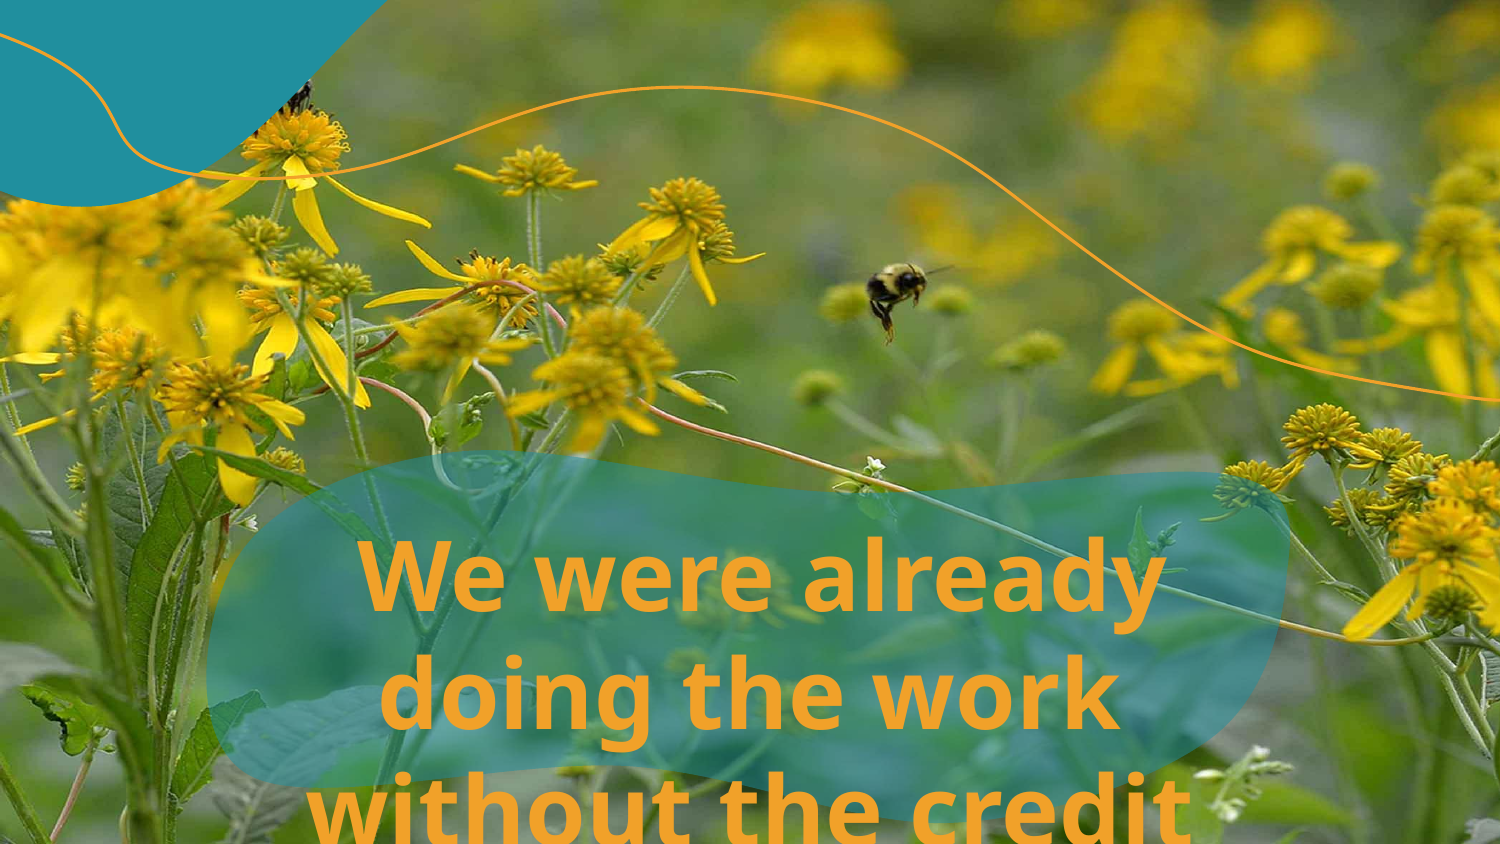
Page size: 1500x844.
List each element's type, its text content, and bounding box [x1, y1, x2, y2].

title We were already doing the work without the credit [206, 498, 1294, 754]
picture [0, 0, 1500, 844]
